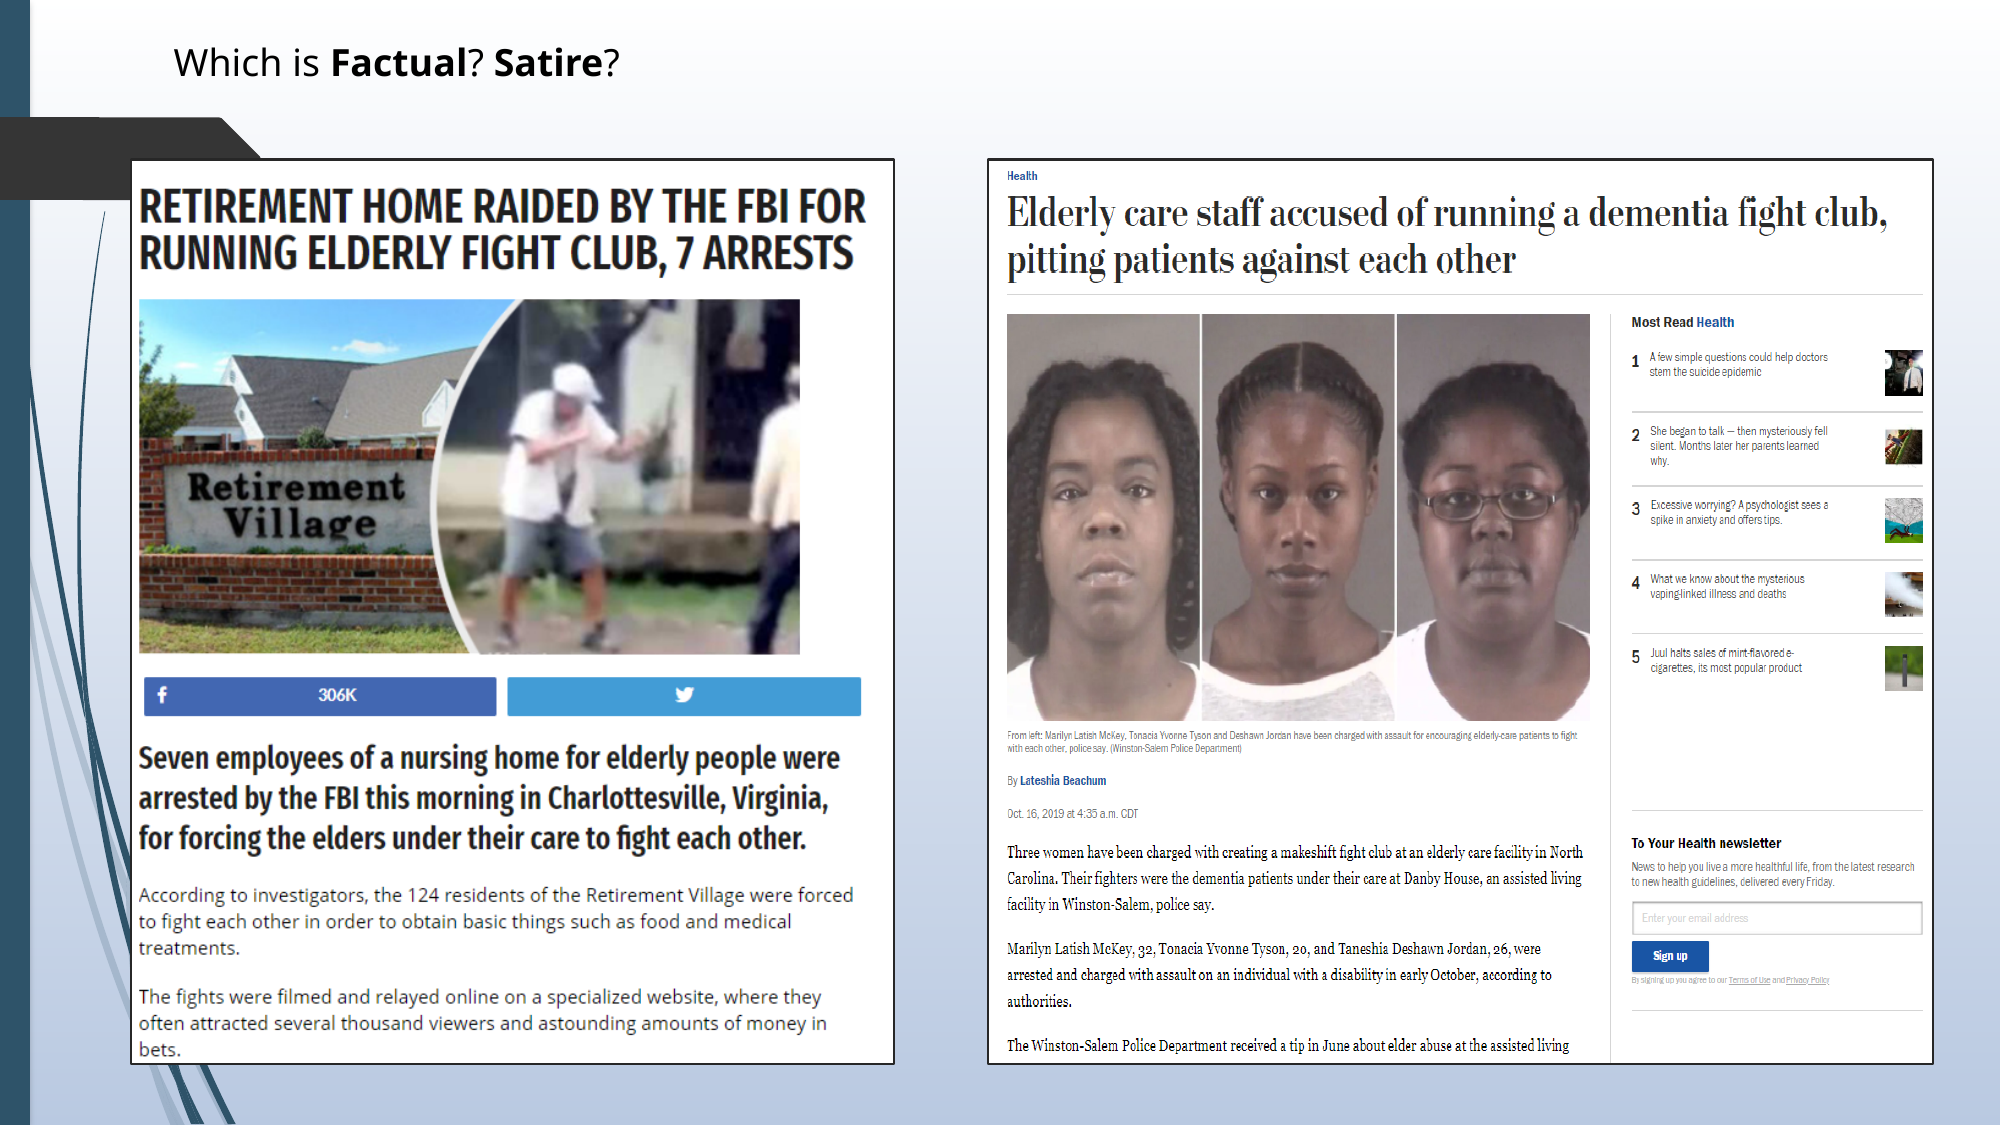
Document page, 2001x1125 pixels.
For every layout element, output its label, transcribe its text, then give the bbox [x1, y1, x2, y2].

picture [988, 160, 1933, 1064]
picture [132, 160, 894, 1064]
text_box Which is Factual? Satire? [158, 31, 1084, 92]
